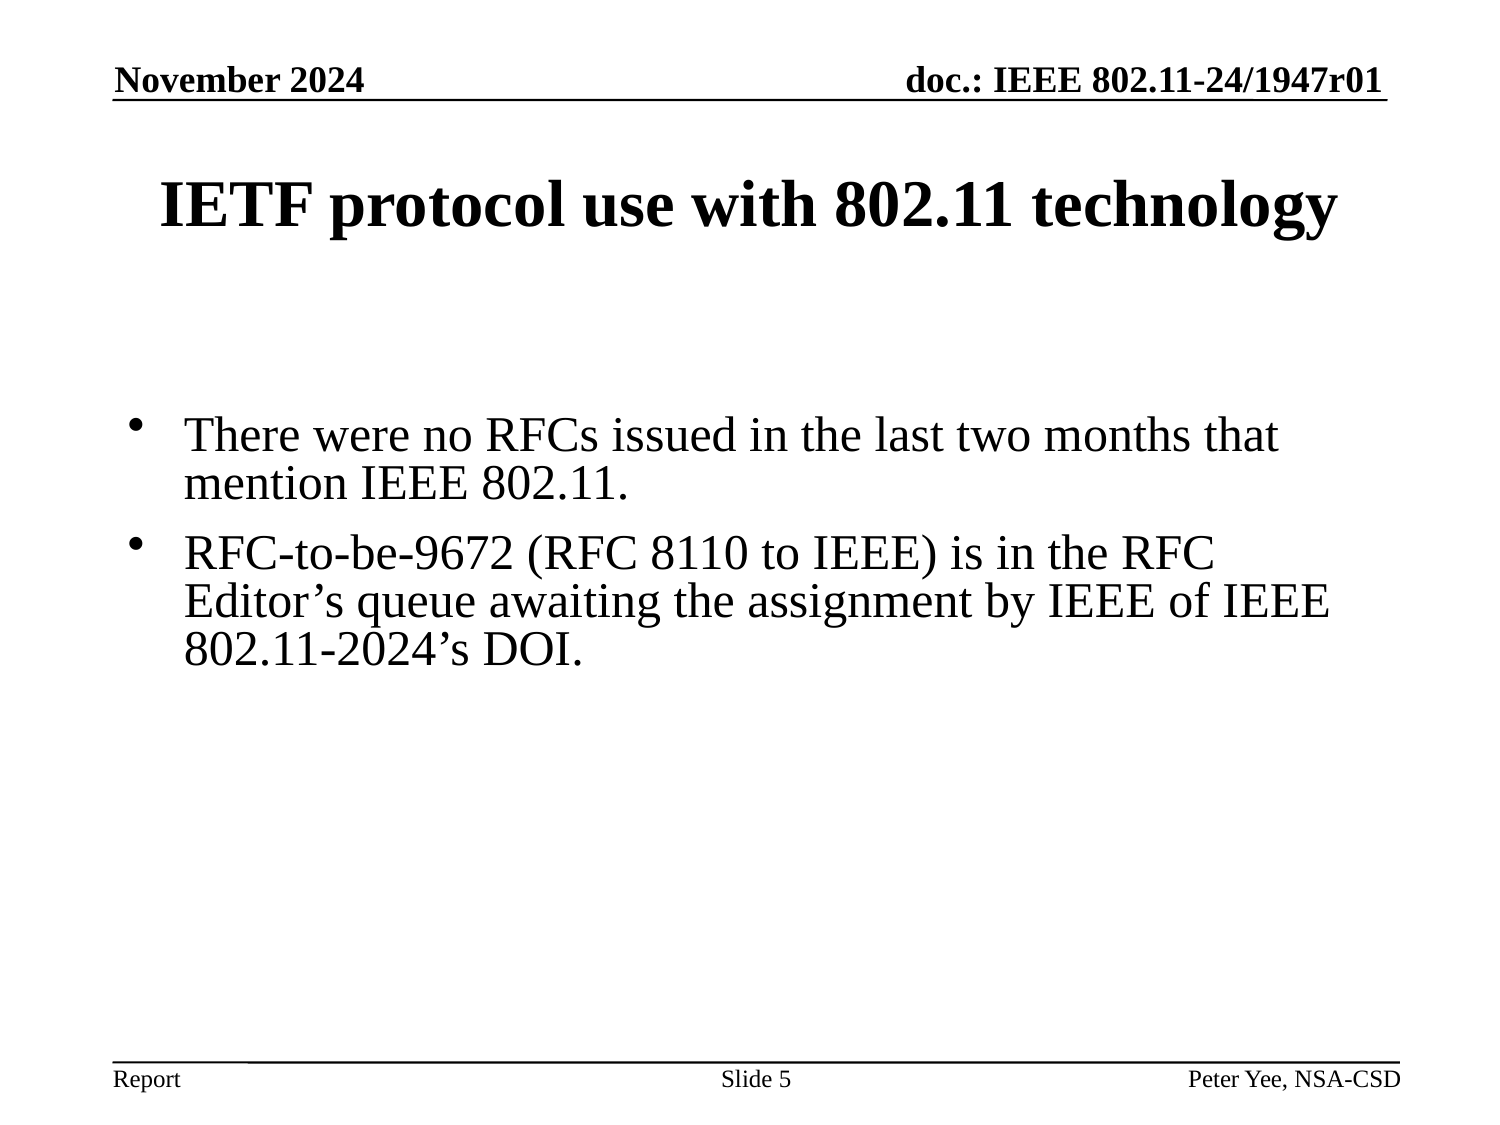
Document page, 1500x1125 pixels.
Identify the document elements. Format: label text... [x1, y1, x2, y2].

slide_number Slide 5 [712, 1062, 800, 1093]
list There were no RFCs issued in the last two months that mention IEEE 802.11. RFC-to-be-9672 (RFC 8110 to IEEE) is in the RFC Editor’s queue awaiting the assignment by IEEE of IEEE 802.11-2024’s DOI. [112, 324, 1388, 1000]
title IETF protocol use with 802.11 technology [112, 112, 1388, 288]
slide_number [114, 54, 425, 100]
footer Peter Yee, NSA-CSD [1185, 1062, 1402, 1093]
